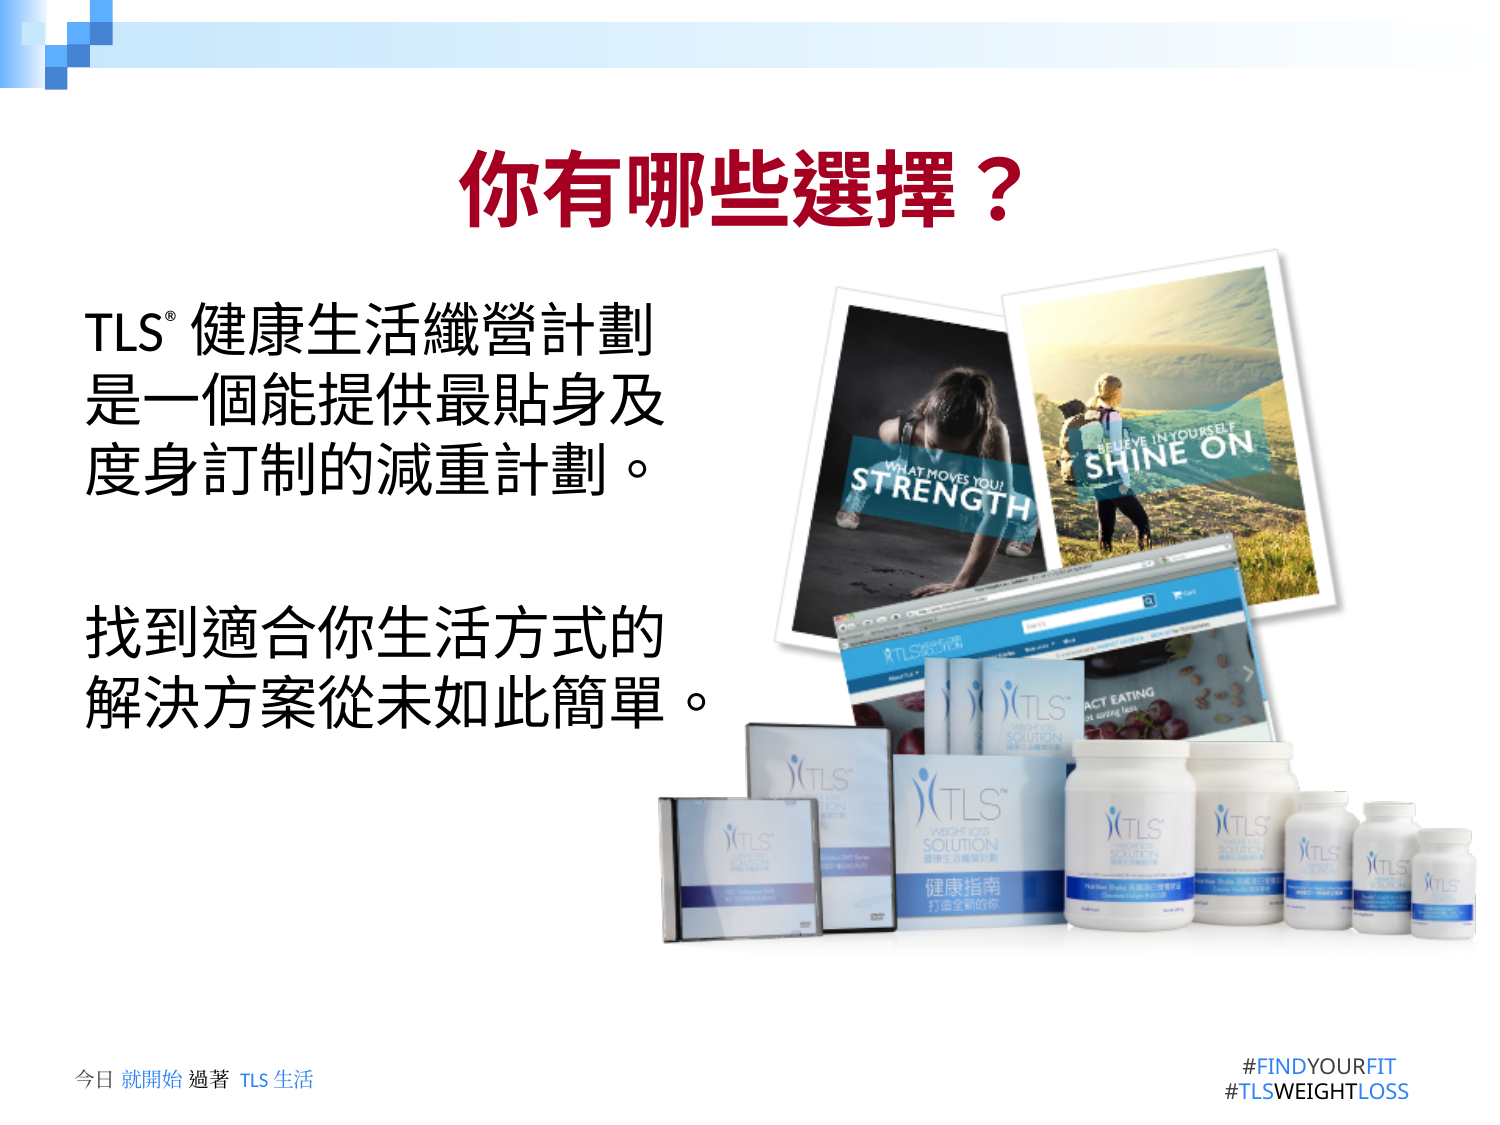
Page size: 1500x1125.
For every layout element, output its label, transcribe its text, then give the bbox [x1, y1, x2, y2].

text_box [630, 235, 1500, 1125]
title 你有哪些選擇？ [75, 75, 1425, 285]
list TLS®健康生活纖營計劃是一個能提供最貼身及度身訂制的減重計劃。 找到適合你生活方式的解決方案從未如此簡單。 [69, 285, 624, 992]
